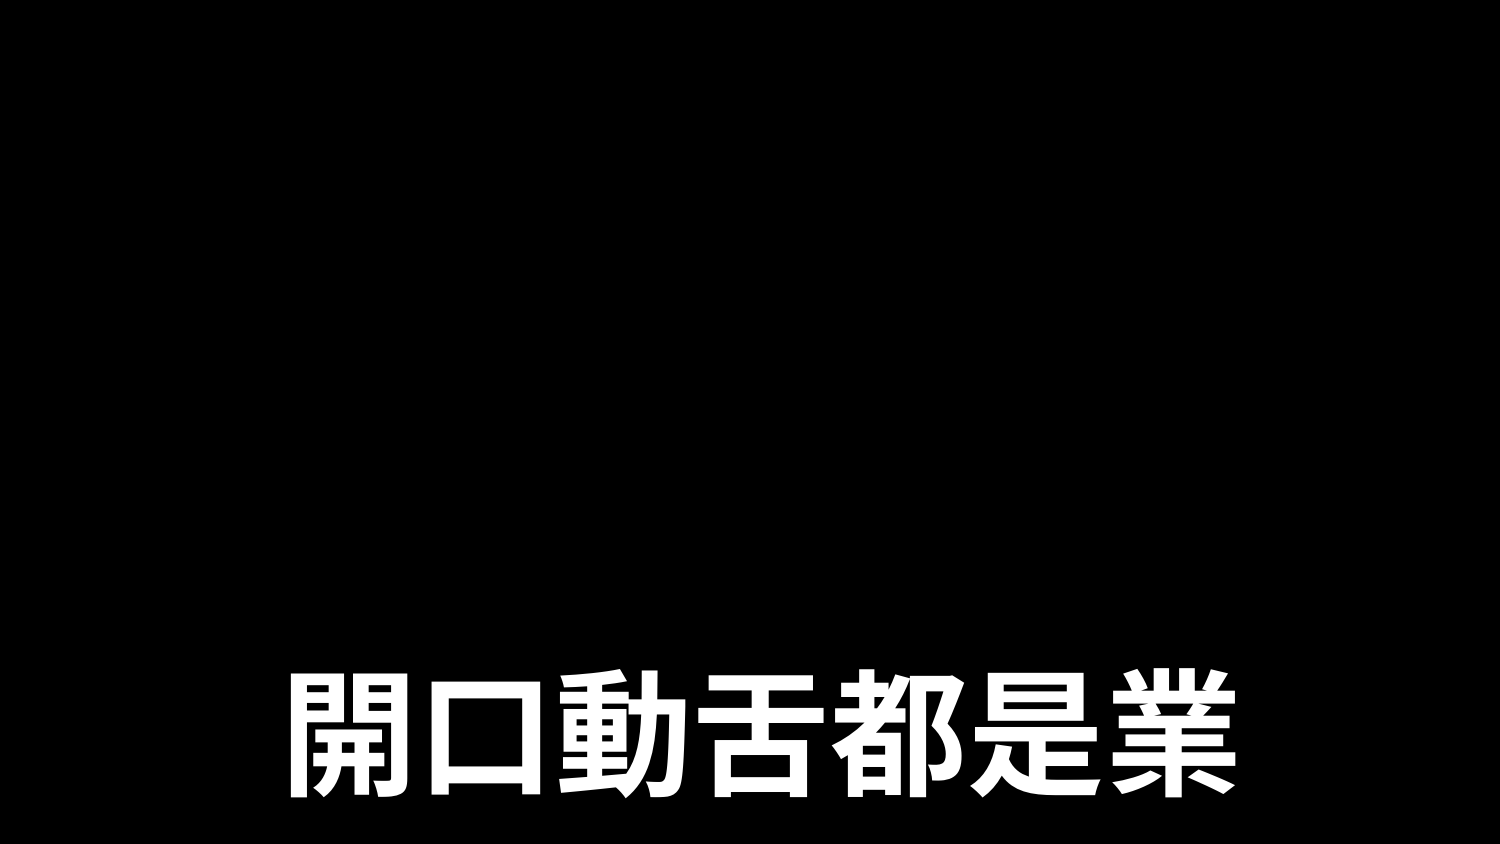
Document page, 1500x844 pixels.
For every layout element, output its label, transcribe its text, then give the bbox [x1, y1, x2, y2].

title 開口動舌都是業 [123, 639, 1399, 821]
